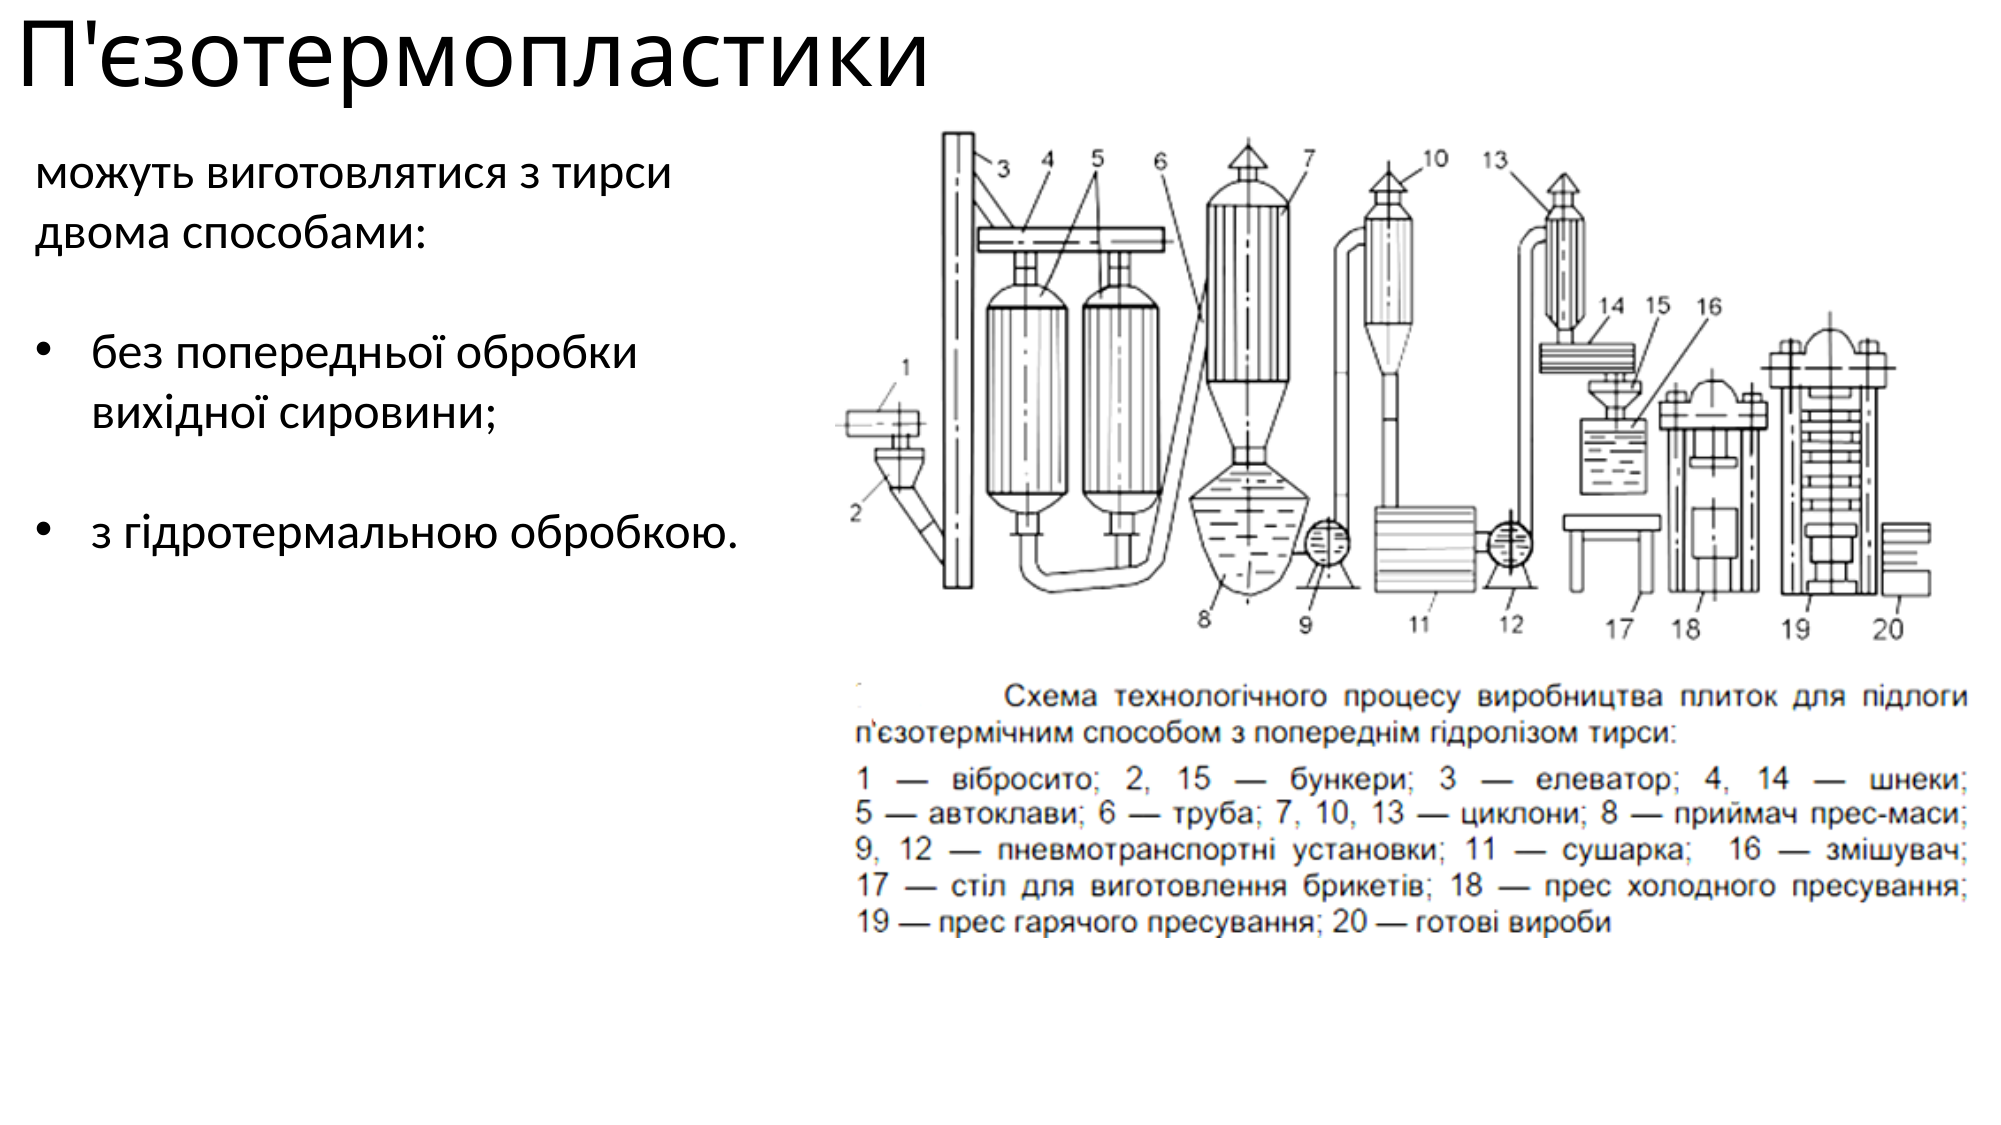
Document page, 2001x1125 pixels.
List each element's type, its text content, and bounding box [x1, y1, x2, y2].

title П'єзотермопластики [0, 0, 1725, 115]
text_box можуть виготовлятися з тирси двома способами: без попередньої обробки вихідної сировини; з гідротермальною обробкою. [19, 130, 815, 566]
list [835, 114, 1983, 939]
